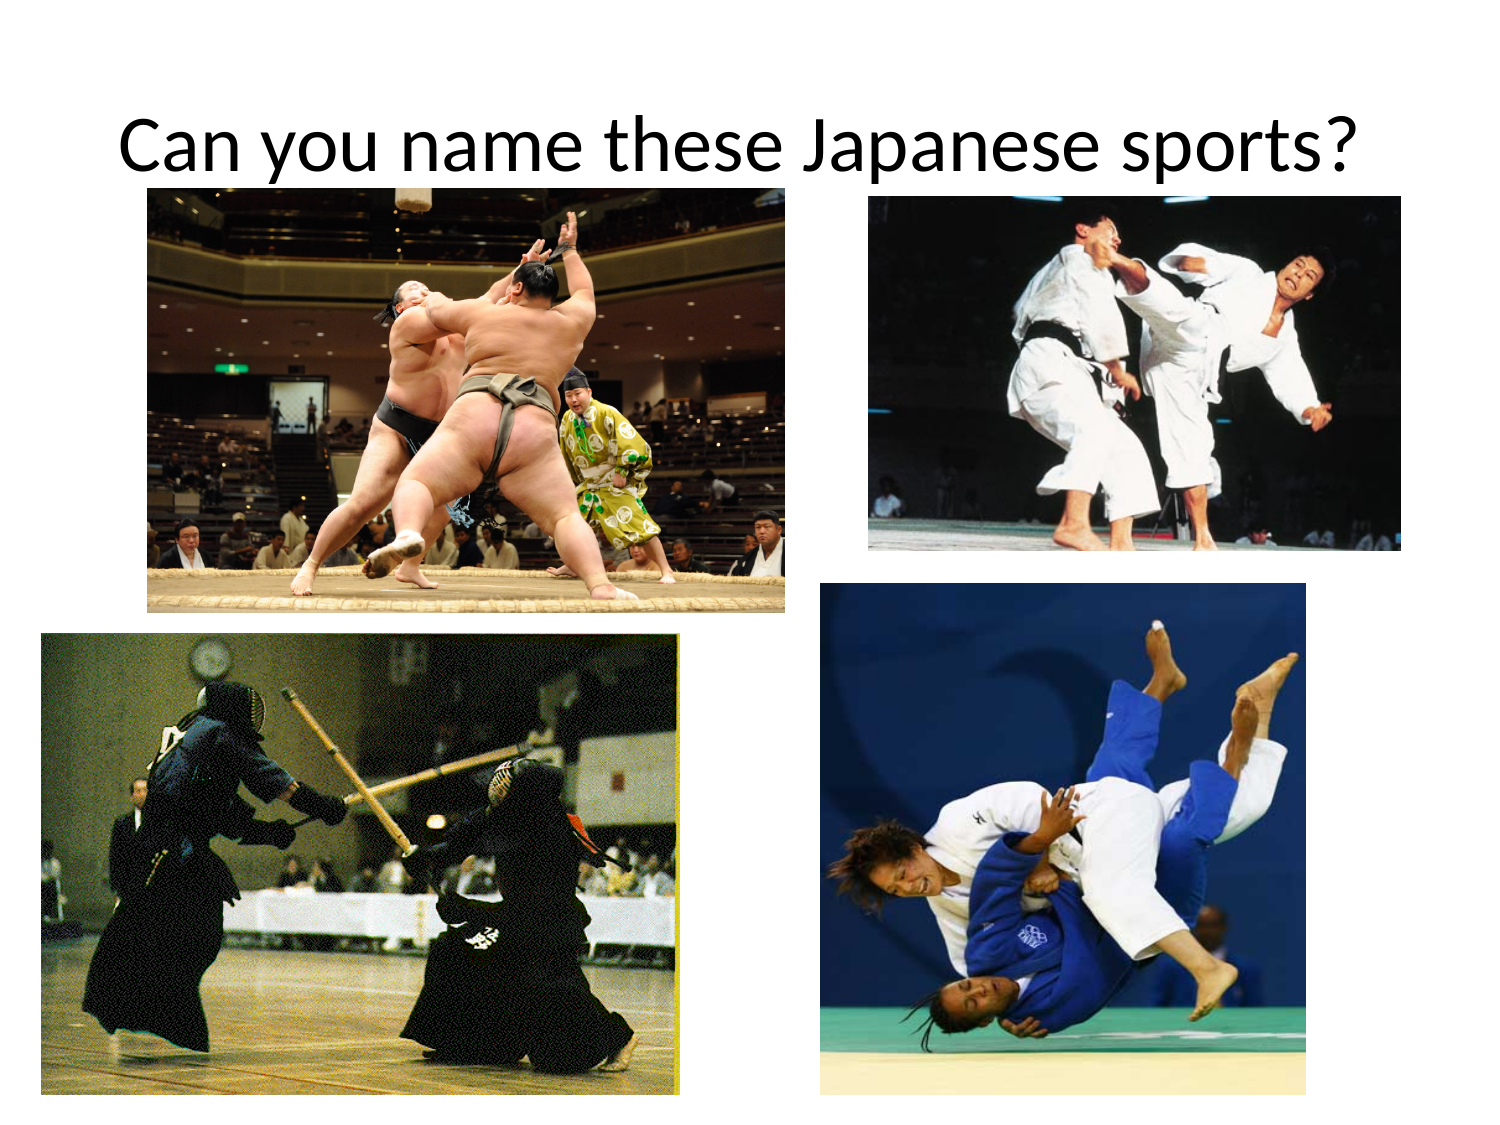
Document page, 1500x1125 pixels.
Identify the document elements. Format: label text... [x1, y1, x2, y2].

picture [820, 583, 1306, 1095]
title Can you name these Japanese sports? [75, 45, 1425, 233]
picture [41, 633, 680, 1095]
picture [147, 188, 785, 613]
picture [867, 196, 1402, 551]
